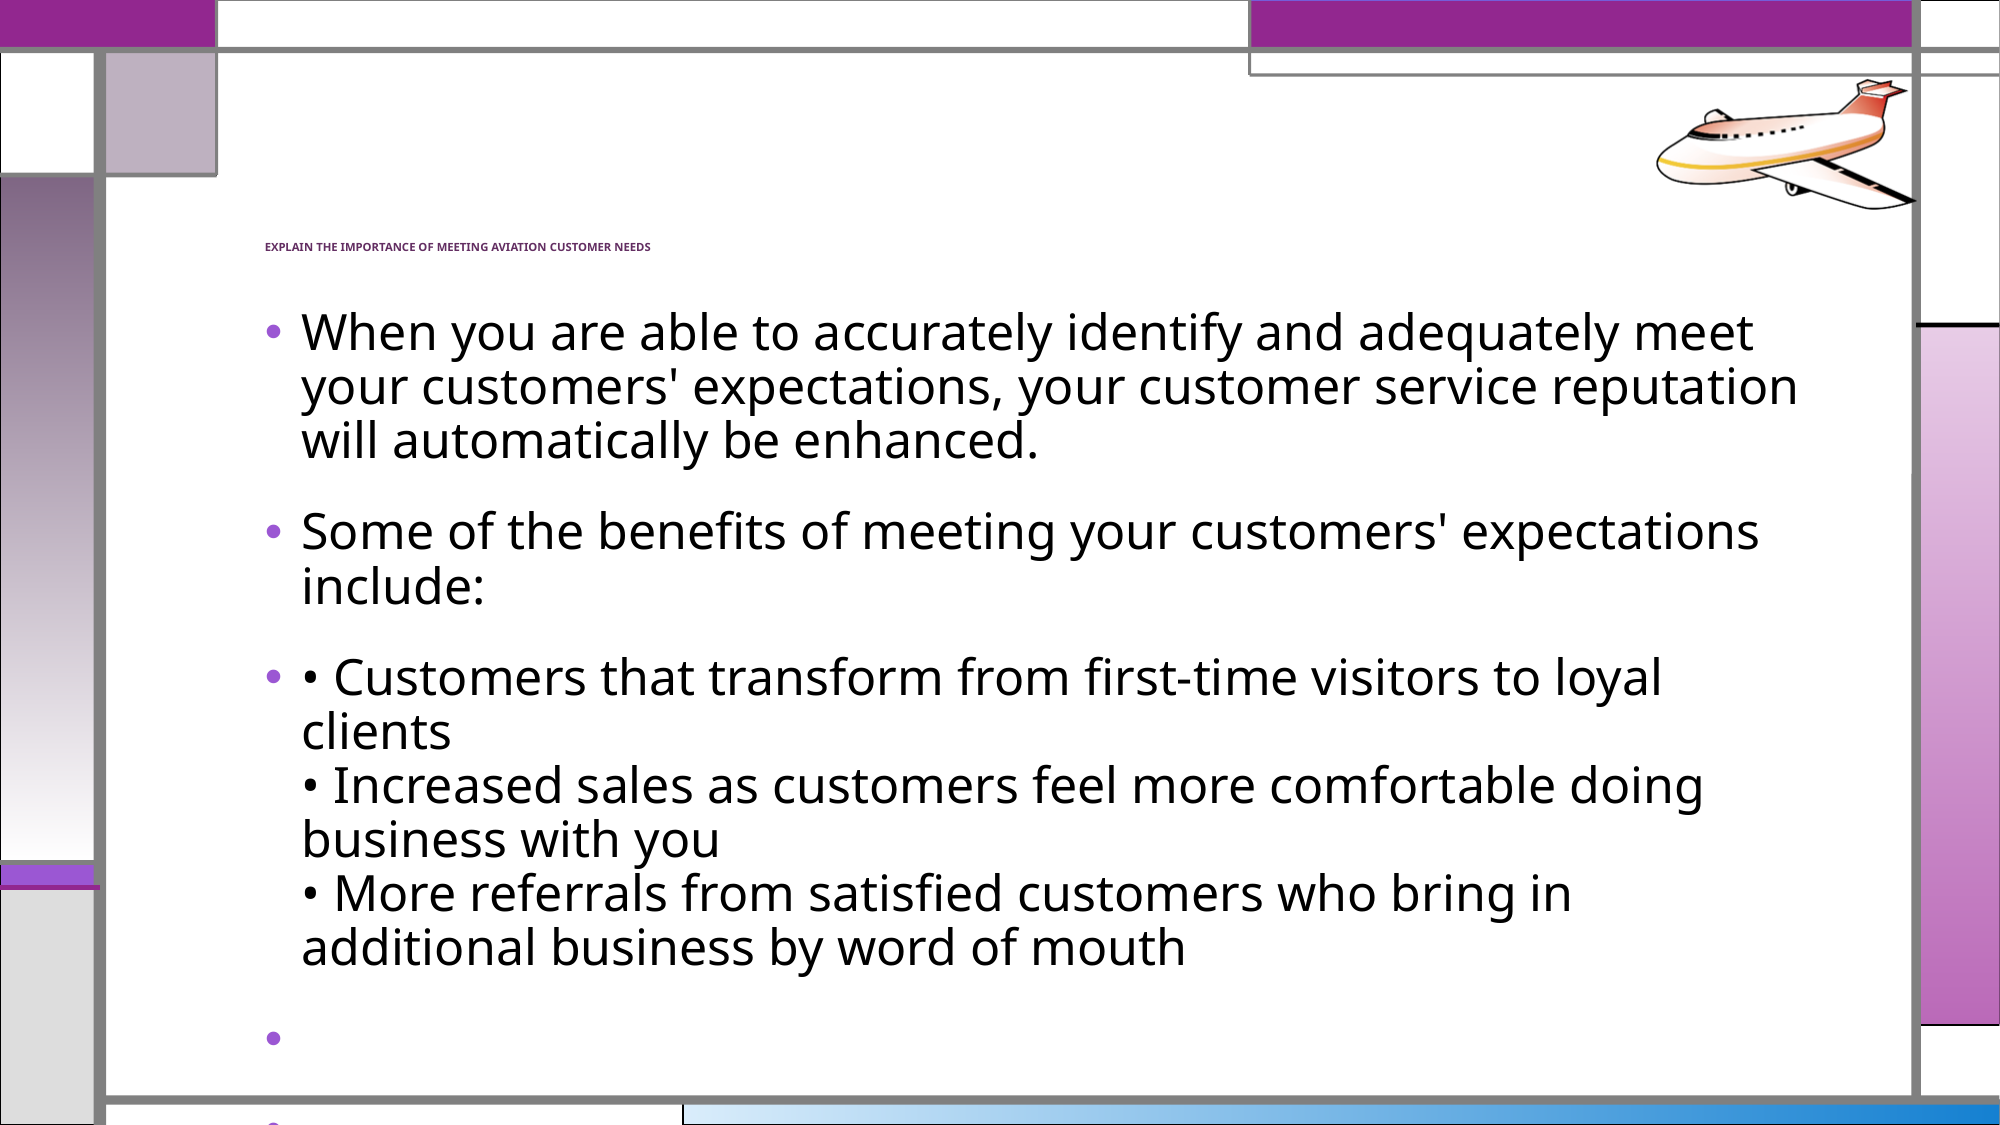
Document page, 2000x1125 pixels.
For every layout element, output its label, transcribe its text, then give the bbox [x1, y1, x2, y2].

list When you are able to accurately identify and adequately meet your customers' expectations, your customer service reputation will automatically be enhanced. Some of the benefits of meeting your customers' expectations include: • Customers that transform from first-time visitors to loyal clients • Increased sales as customers feel more comfortable doing business with you • More referrals from satisfied customers who bring in additional business by word of mouth [249, 299, 1825, 988]
picture [1649, 62, 1925, 222]
title EXPLAIN THE IMPORTANCE OF MEETING AVIATION CUSTOMER NEEDS [249, 87, 1825, 275]
